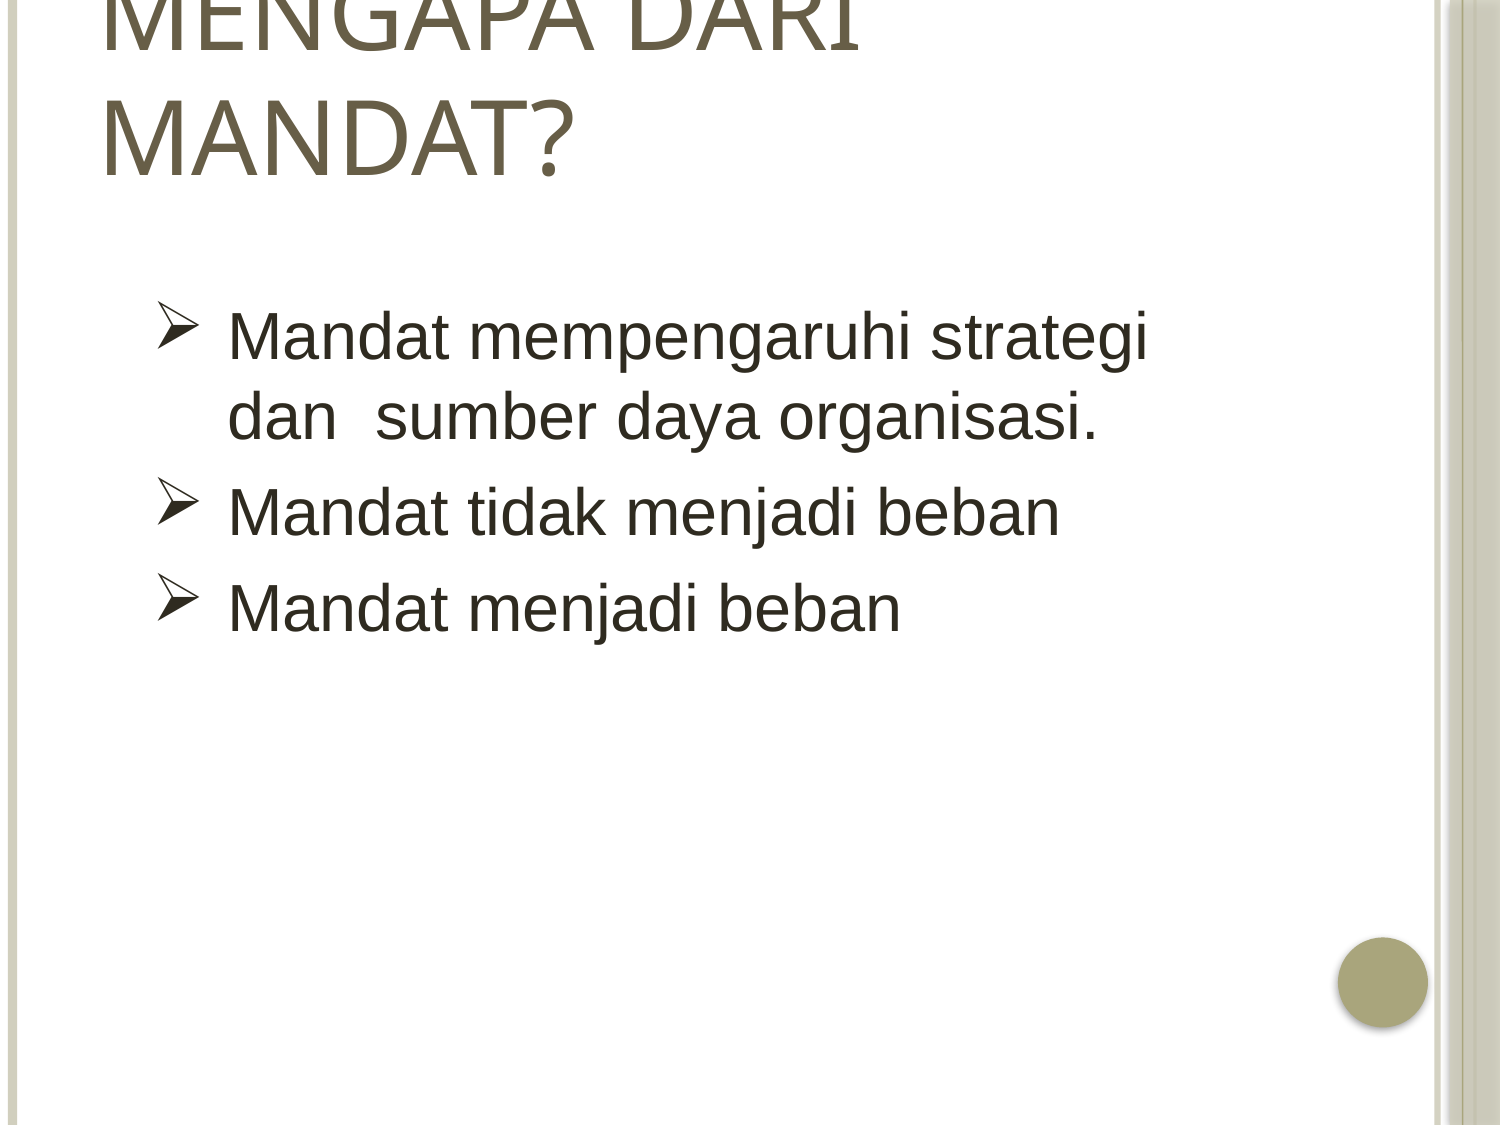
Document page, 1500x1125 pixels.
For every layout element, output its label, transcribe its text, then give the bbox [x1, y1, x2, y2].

text_box Mandat mempengaruhi strategi dan sumber daya organisasi. Mandat tidak menjadi beban Mandat menjadi beban [150, 290, 1336, 646]
title Mengapa dari mandat? [95, 0, 1336, 197]
